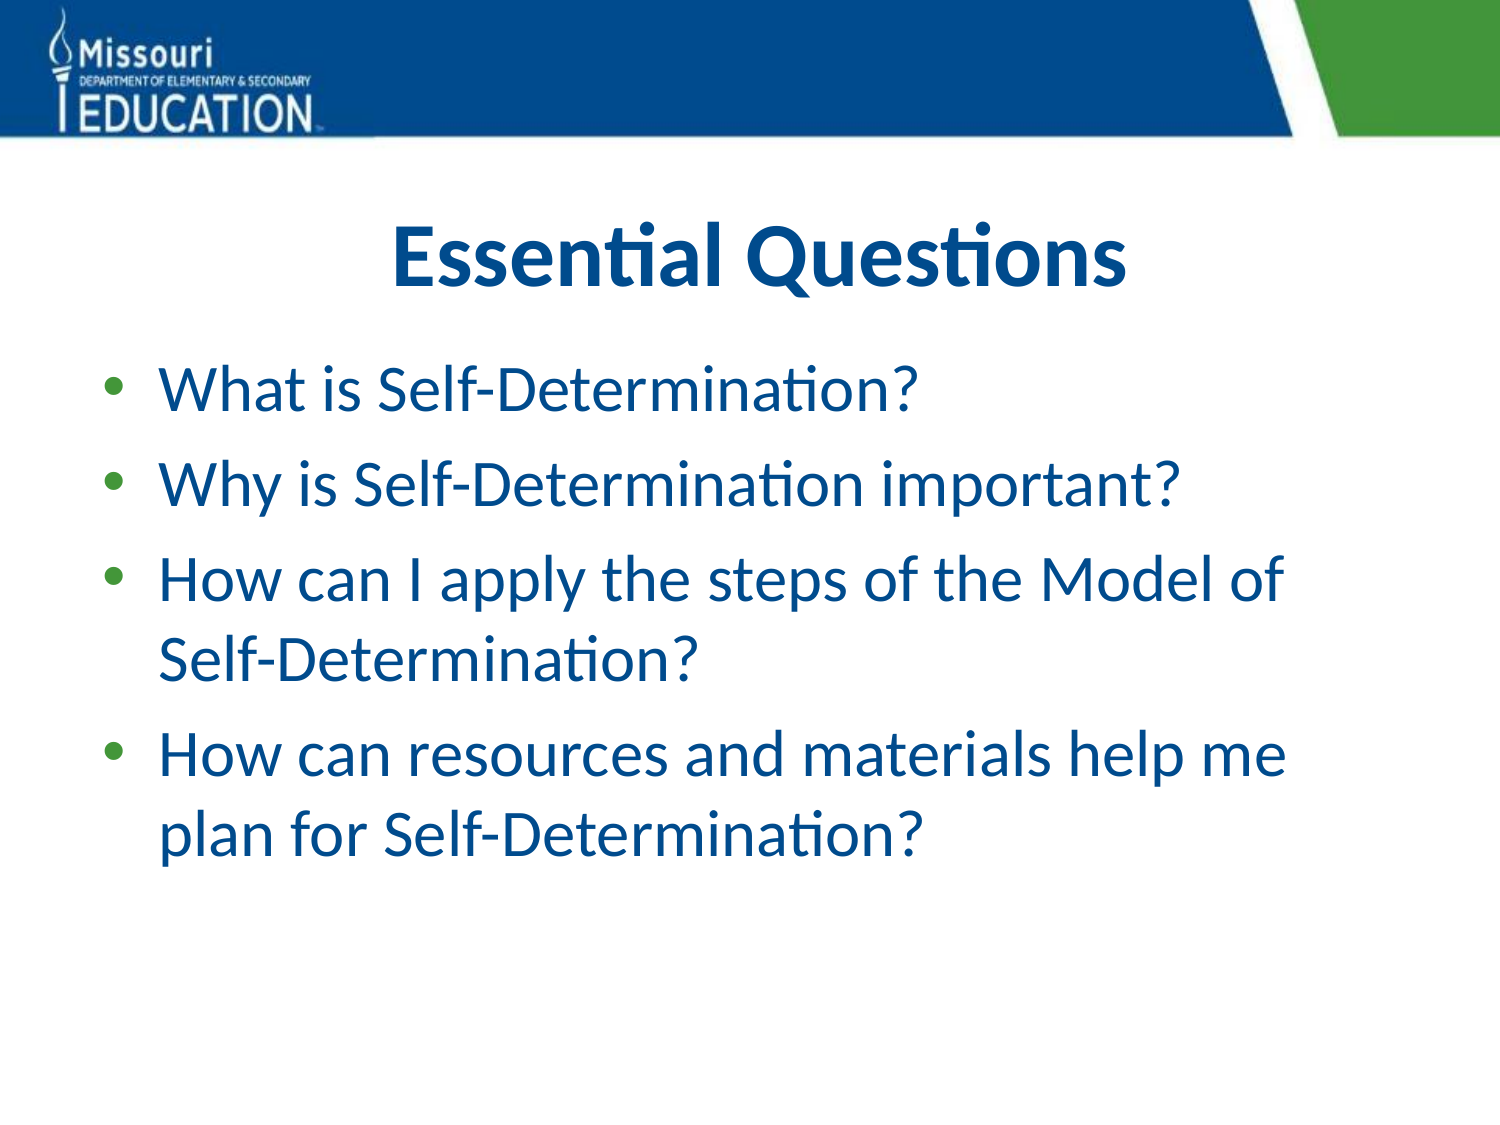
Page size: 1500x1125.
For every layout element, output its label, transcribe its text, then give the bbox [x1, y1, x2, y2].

list What is Self-Determination? Why is Self-Determination important? How can I apply the steps of the Model of Self-Determination? How can resources and materials help me plan for Self-Determination? [87, 337, 1413, 1013]
title Essential Questions [87, 162, 1413, 337]
picture [0, 0, 1500, 1125]
